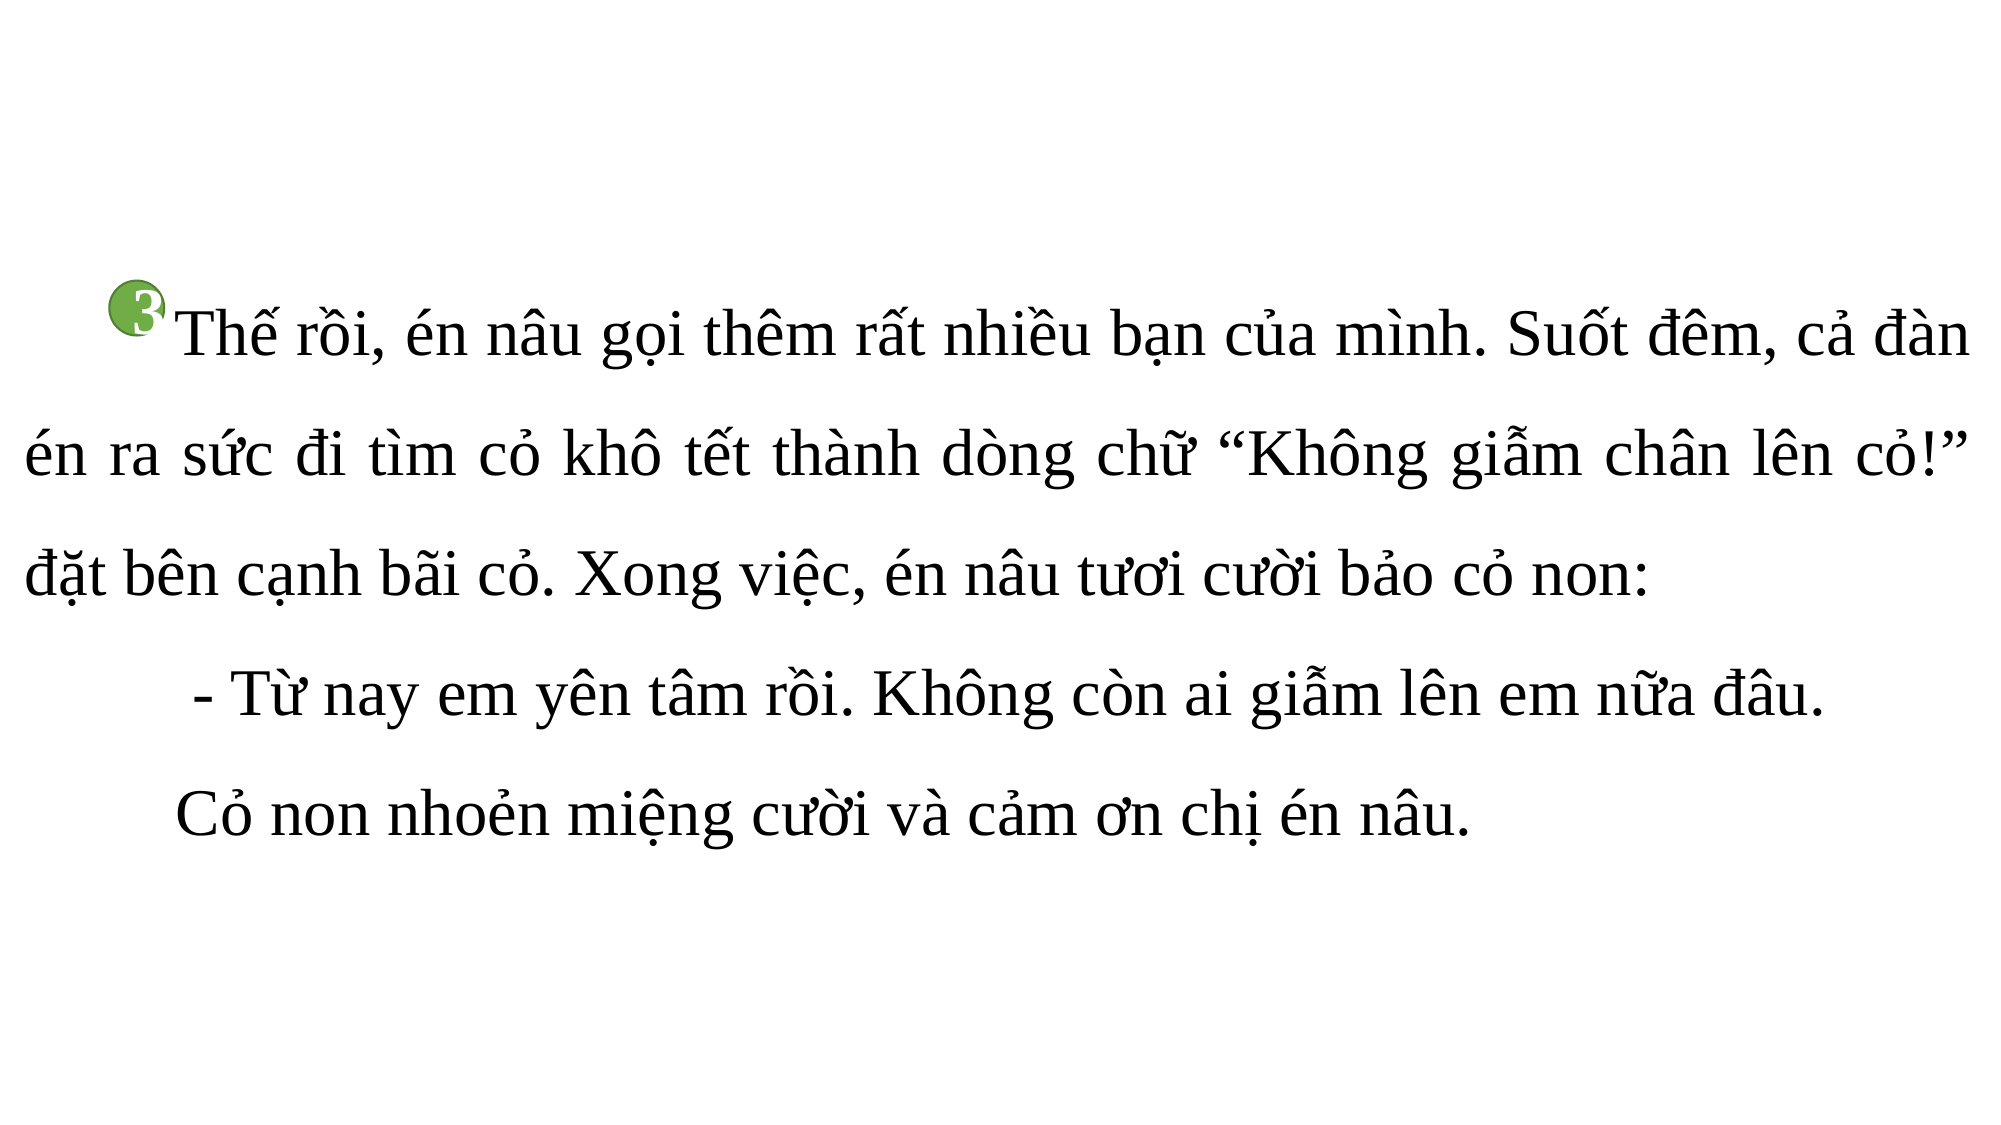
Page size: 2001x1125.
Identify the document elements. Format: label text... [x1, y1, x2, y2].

text_box 3 [108, 279, 166, 337]
text_box Thế rồi, én nâu gọi thêm rất nhiều bạn của mình. Suốt đêm, cả đàn én ra sức đi tìm cỏ khô tết thành dòng chữ “Không giẫm chân lên cỏ!” đặt bên cạnh bãi cỏ. Xong việc, én nâu tươi cười bảo cỏ non: - Từ nay em yên tâm rồi. Không còn ai giẫm lên em nữa đâu. Cỏ non nhoẻn miệng cười và cảm ơn chị én nâu. [10, 121, 1989, 976]
